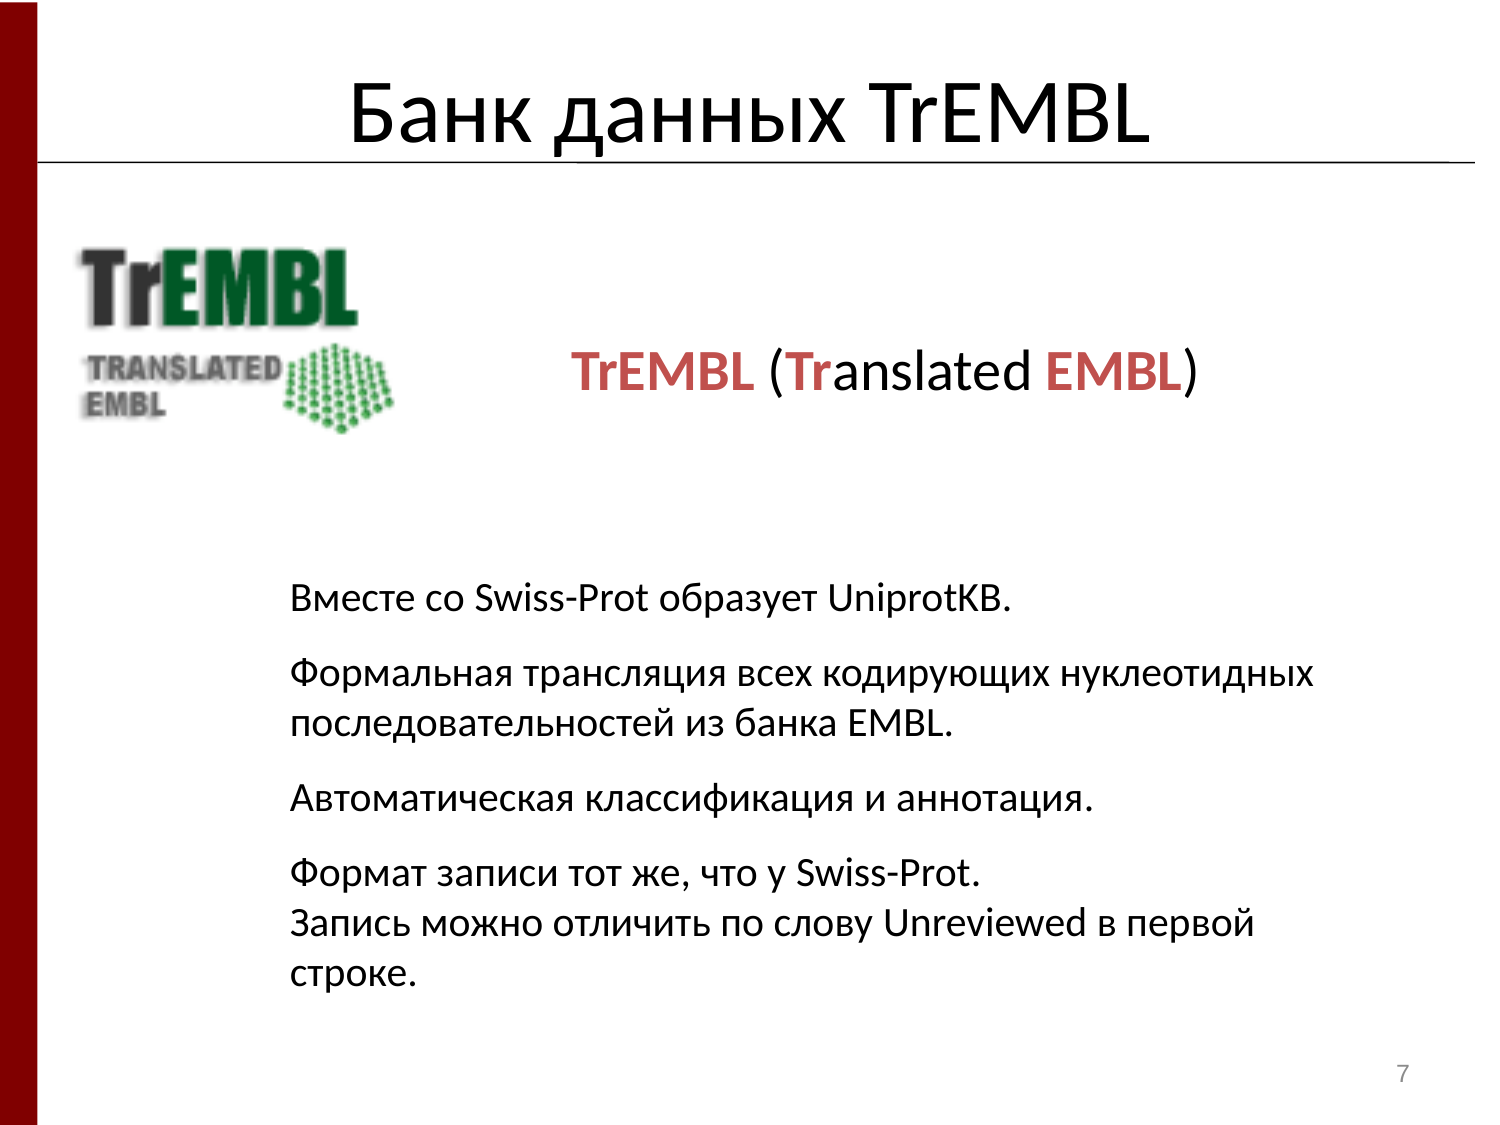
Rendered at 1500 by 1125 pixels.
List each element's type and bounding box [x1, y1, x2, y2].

list [62, 224, 413, 453]
text_box [0, 2, 1476, 1125]
